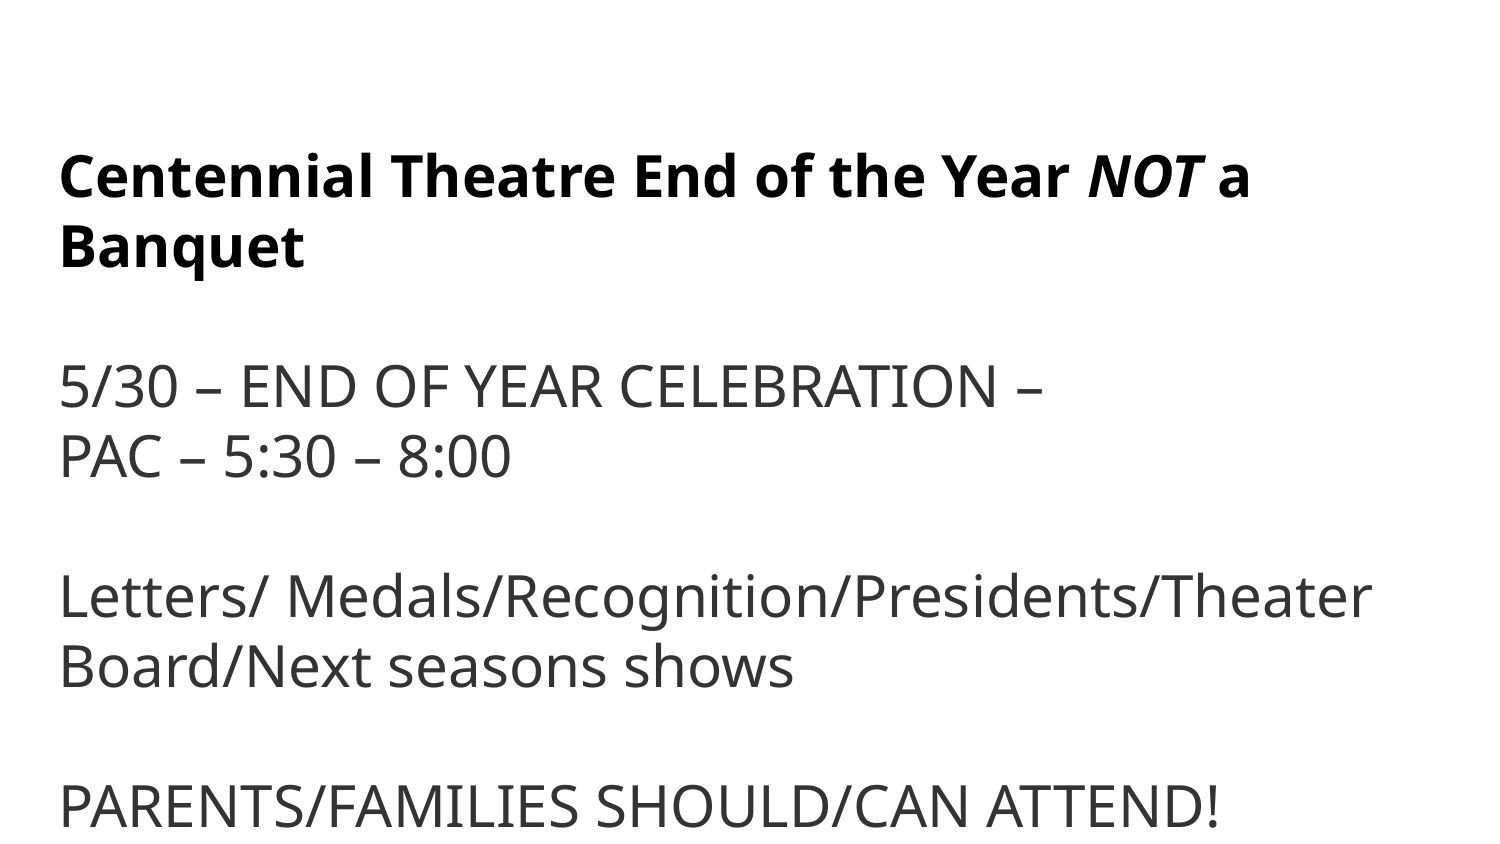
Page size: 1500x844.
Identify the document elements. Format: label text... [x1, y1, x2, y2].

text_box Centennial Theatre End of the Year NOT a Banquet 5/30 – END OF YEAR CELEBRATION – PAC – 5:30 – 8:00 Letters/ Medals/Recognition/Presidents/Theater Board/Next seasons shows PARENTS/FAMILIES SHOULD/CAN ATTEND! [43, 131, 1500, 844]
